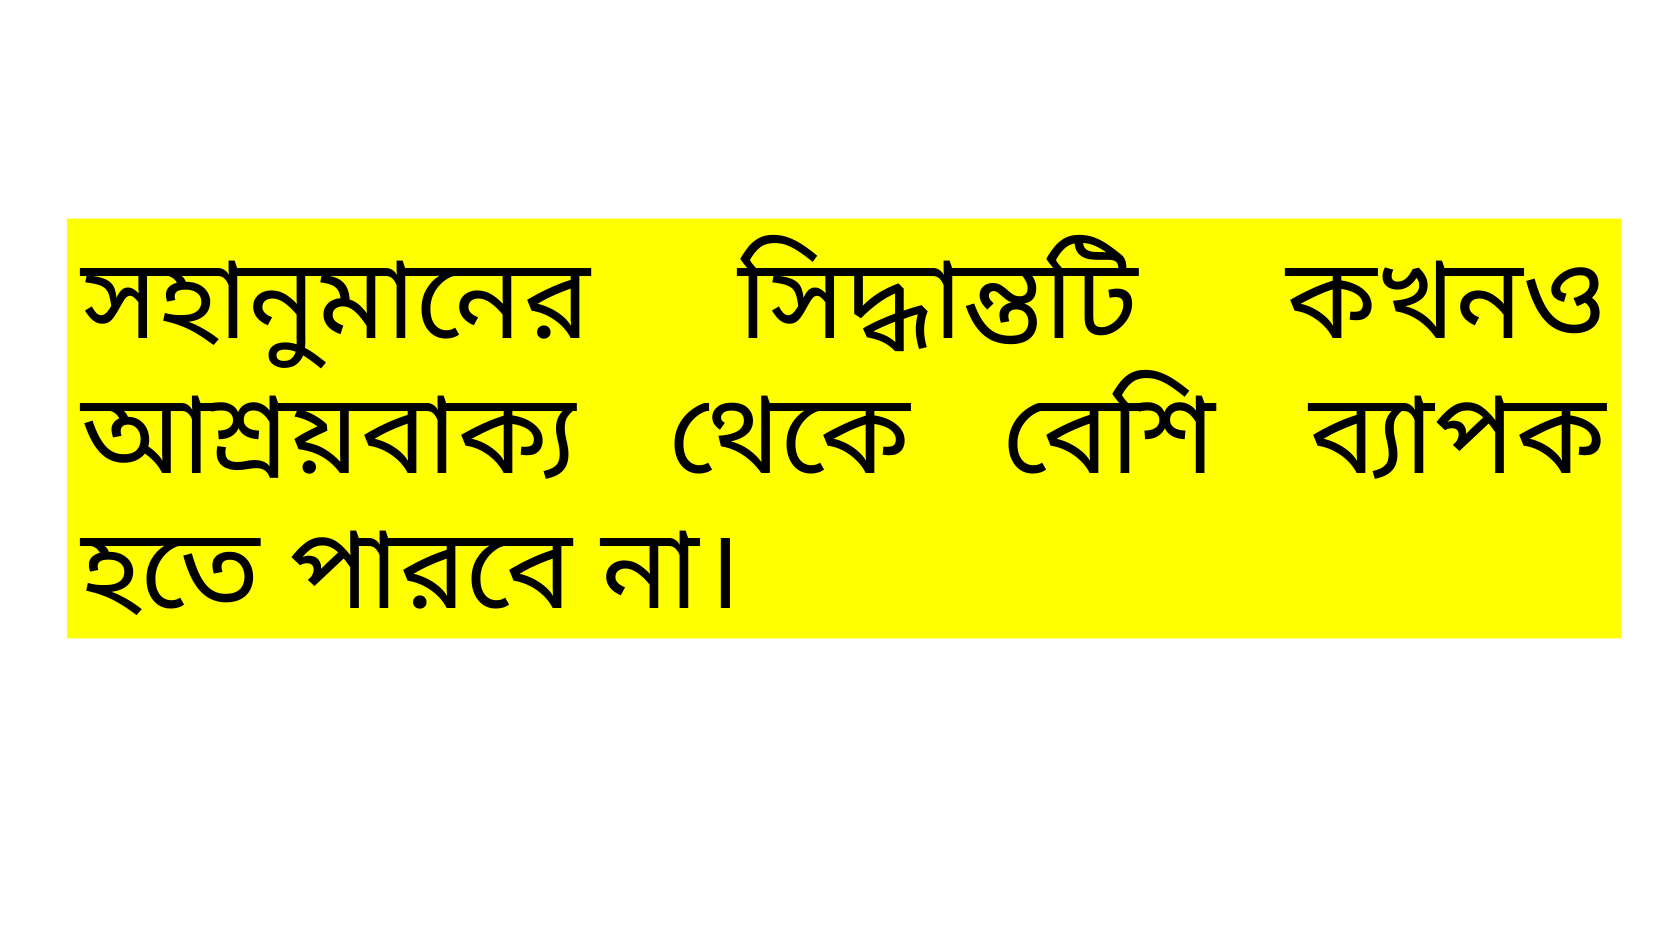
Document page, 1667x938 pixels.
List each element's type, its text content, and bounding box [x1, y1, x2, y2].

text_box সহানুমানের সিদ্ধান্তটি কখনও আশ্রয়বাক্য থেকে বেশি ব্যাপক হতে পারবে না। [66, 218, 1622, 639]
